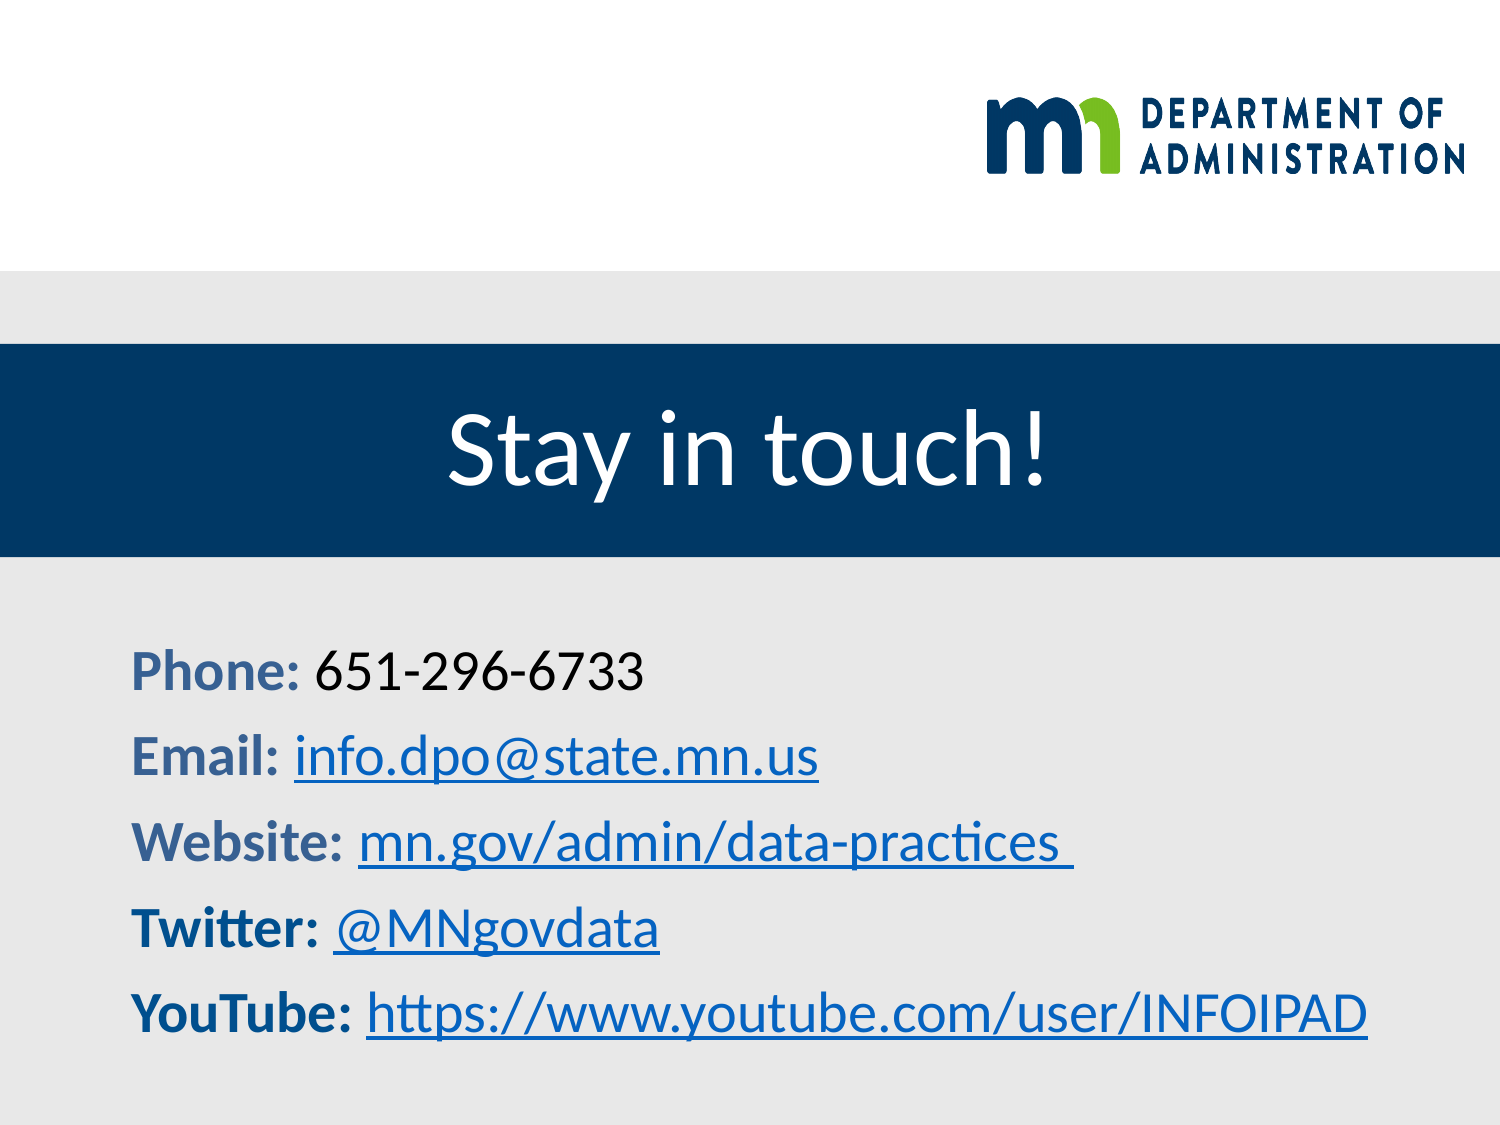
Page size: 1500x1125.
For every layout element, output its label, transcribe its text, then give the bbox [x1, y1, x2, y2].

title Stay in touch! [0, 343, 1500, 558]
picture [987, 97, 1464, 174]
list Phone: 651-296-6733 Email: info.dpo@state.mn.us Website: mn.gov/admin/data-practices Twitter: @MNgovdata YouTube: https://www.youtube.com/user/INFOIPAD [103, 573, 1397, 1103]
